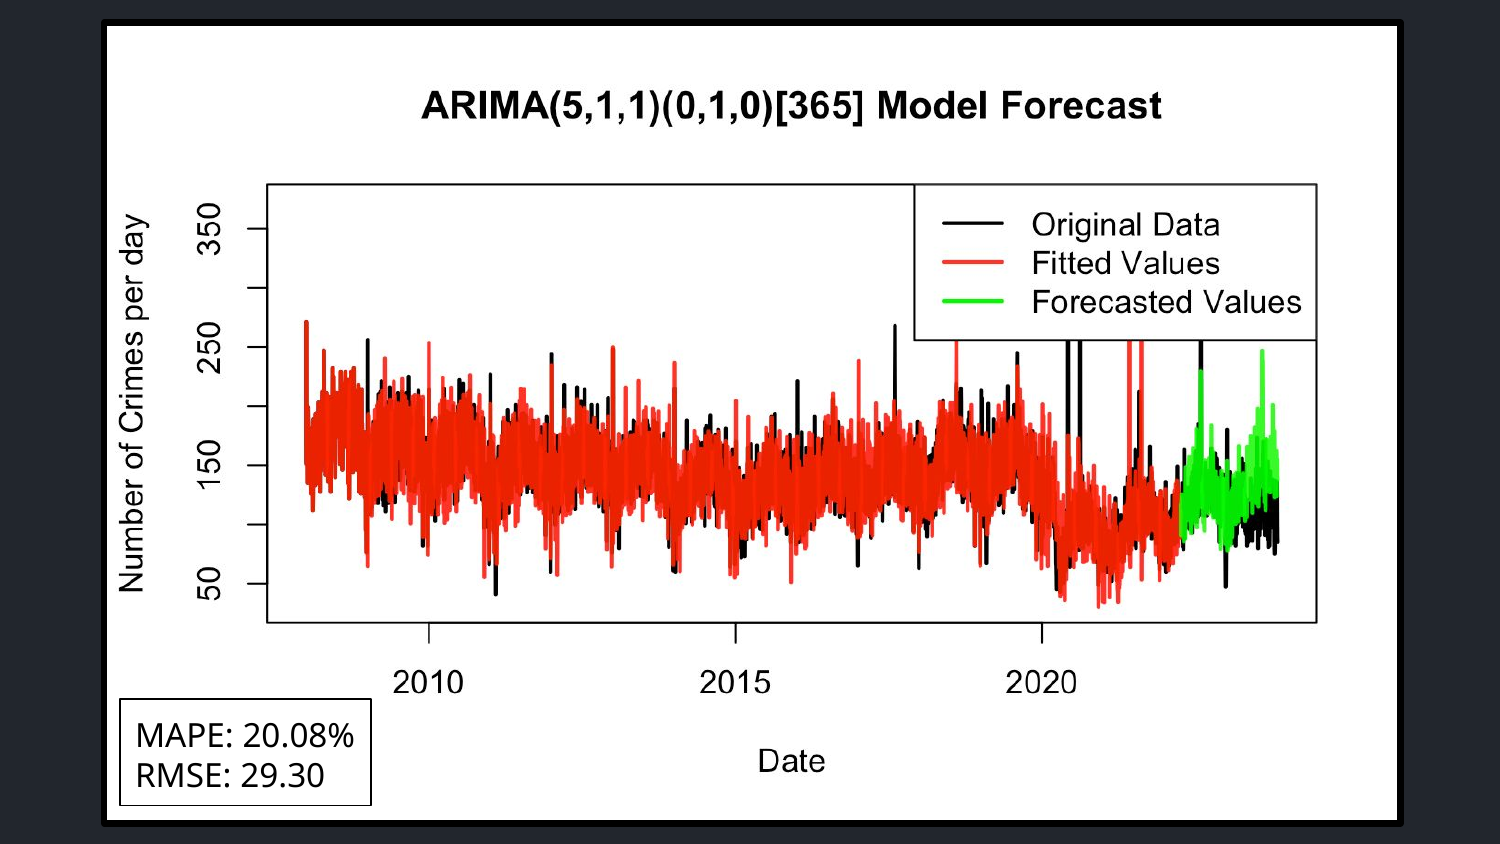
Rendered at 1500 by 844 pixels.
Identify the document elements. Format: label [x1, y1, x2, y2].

picture [107, 25, 1398, 821]
